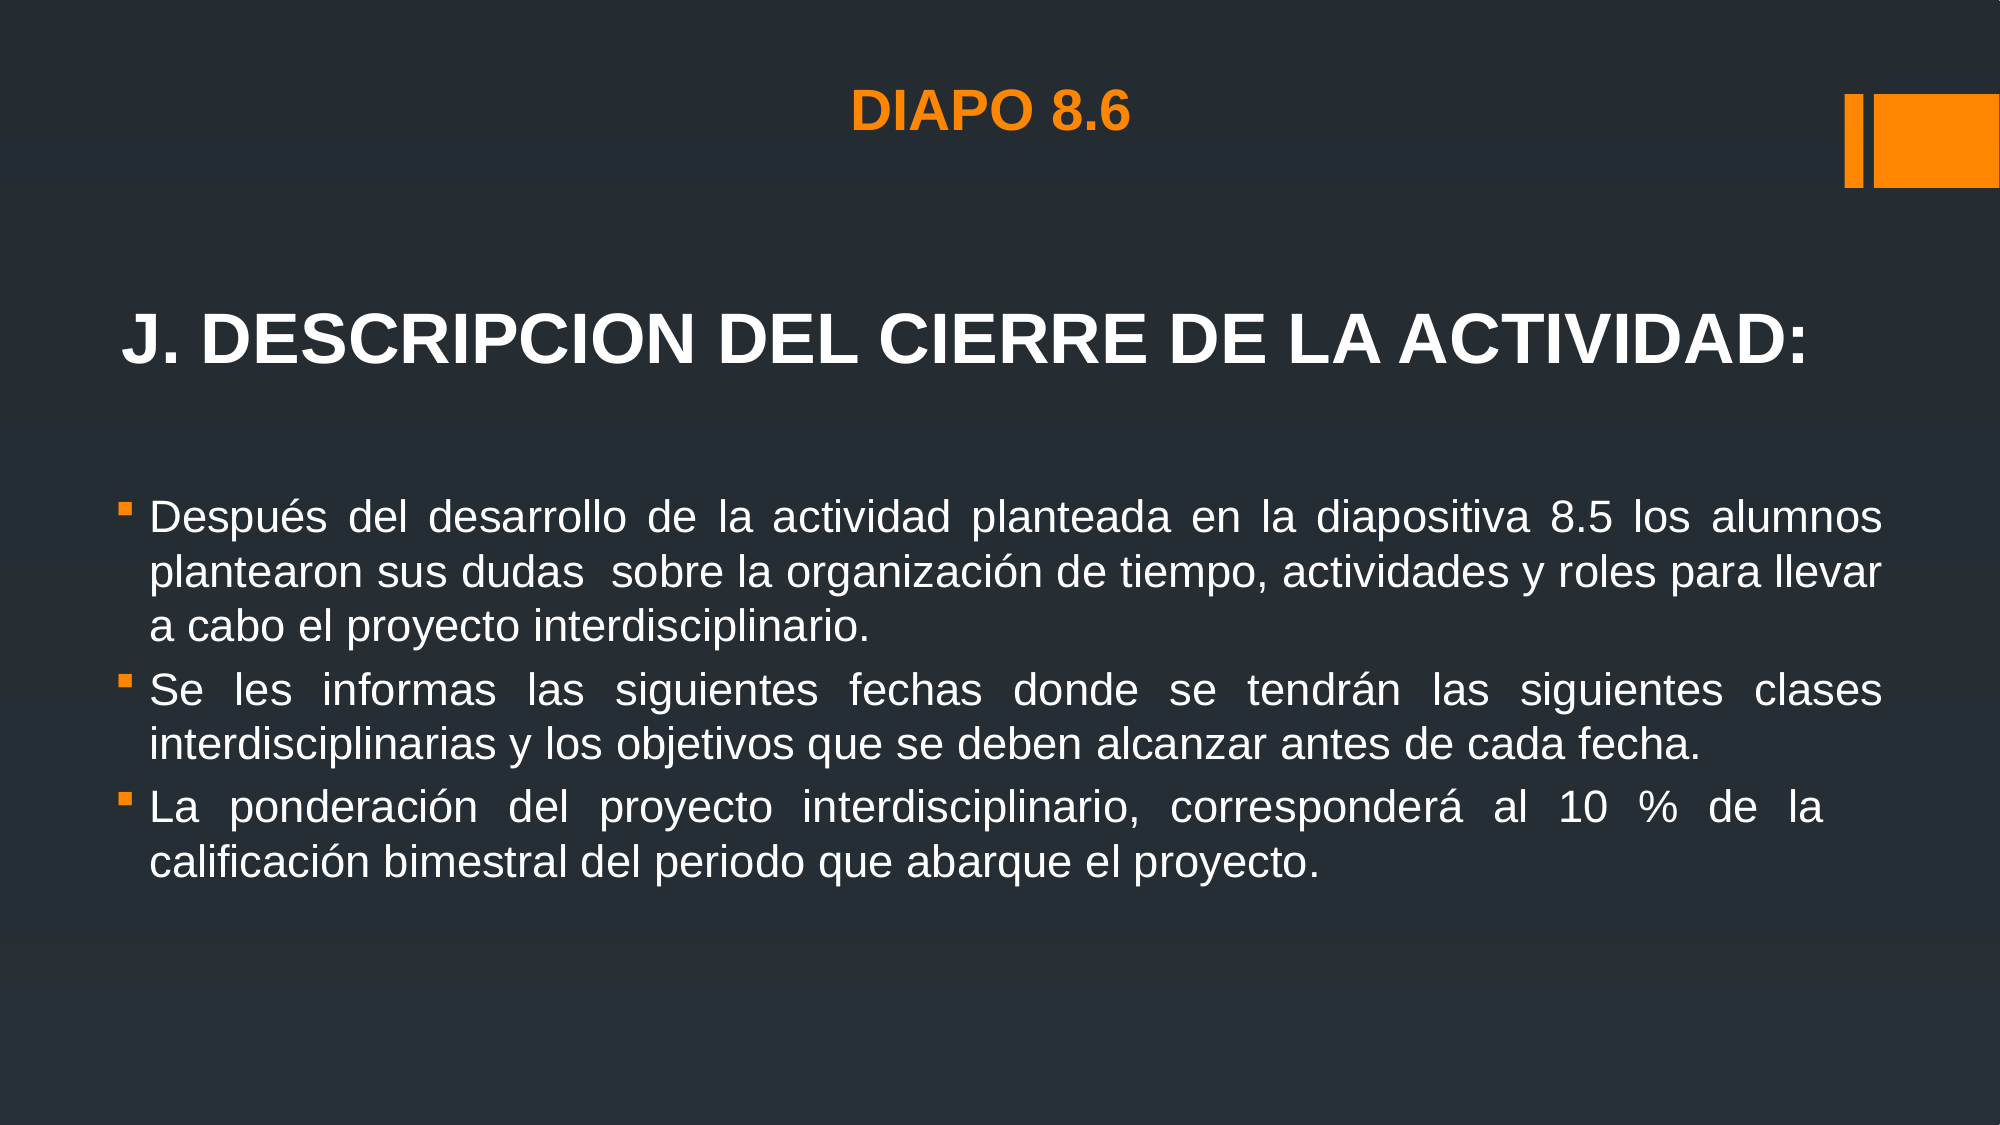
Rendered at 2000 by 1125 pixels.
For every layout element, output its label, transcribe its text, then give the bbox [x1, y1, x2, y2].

title DIAPO 8.6 [99, 78, 1900, 220]
list J. DESCRIPCION DEL CIERRE DE LA ACTIVIDAD: Después del desarrollo de la actividad planteada en la diapositiva 8.5 los alumnos plantearon sus dudas sobre la organización de tiempo, actividades y roles para llevar a cabo el proyecto interdisciplinario. Se les informas las siguientes fechas donde se tendrán las siguientes clases interdisciplinarias y los objetivos que se deben alcanzar antes de cada fecha. La ponderación del proyecto interdisciplinario, corresponderá al 10 % de la calificación bimestral del periodo que abarque el proyecto. [99, 220, 1900, 1012]
